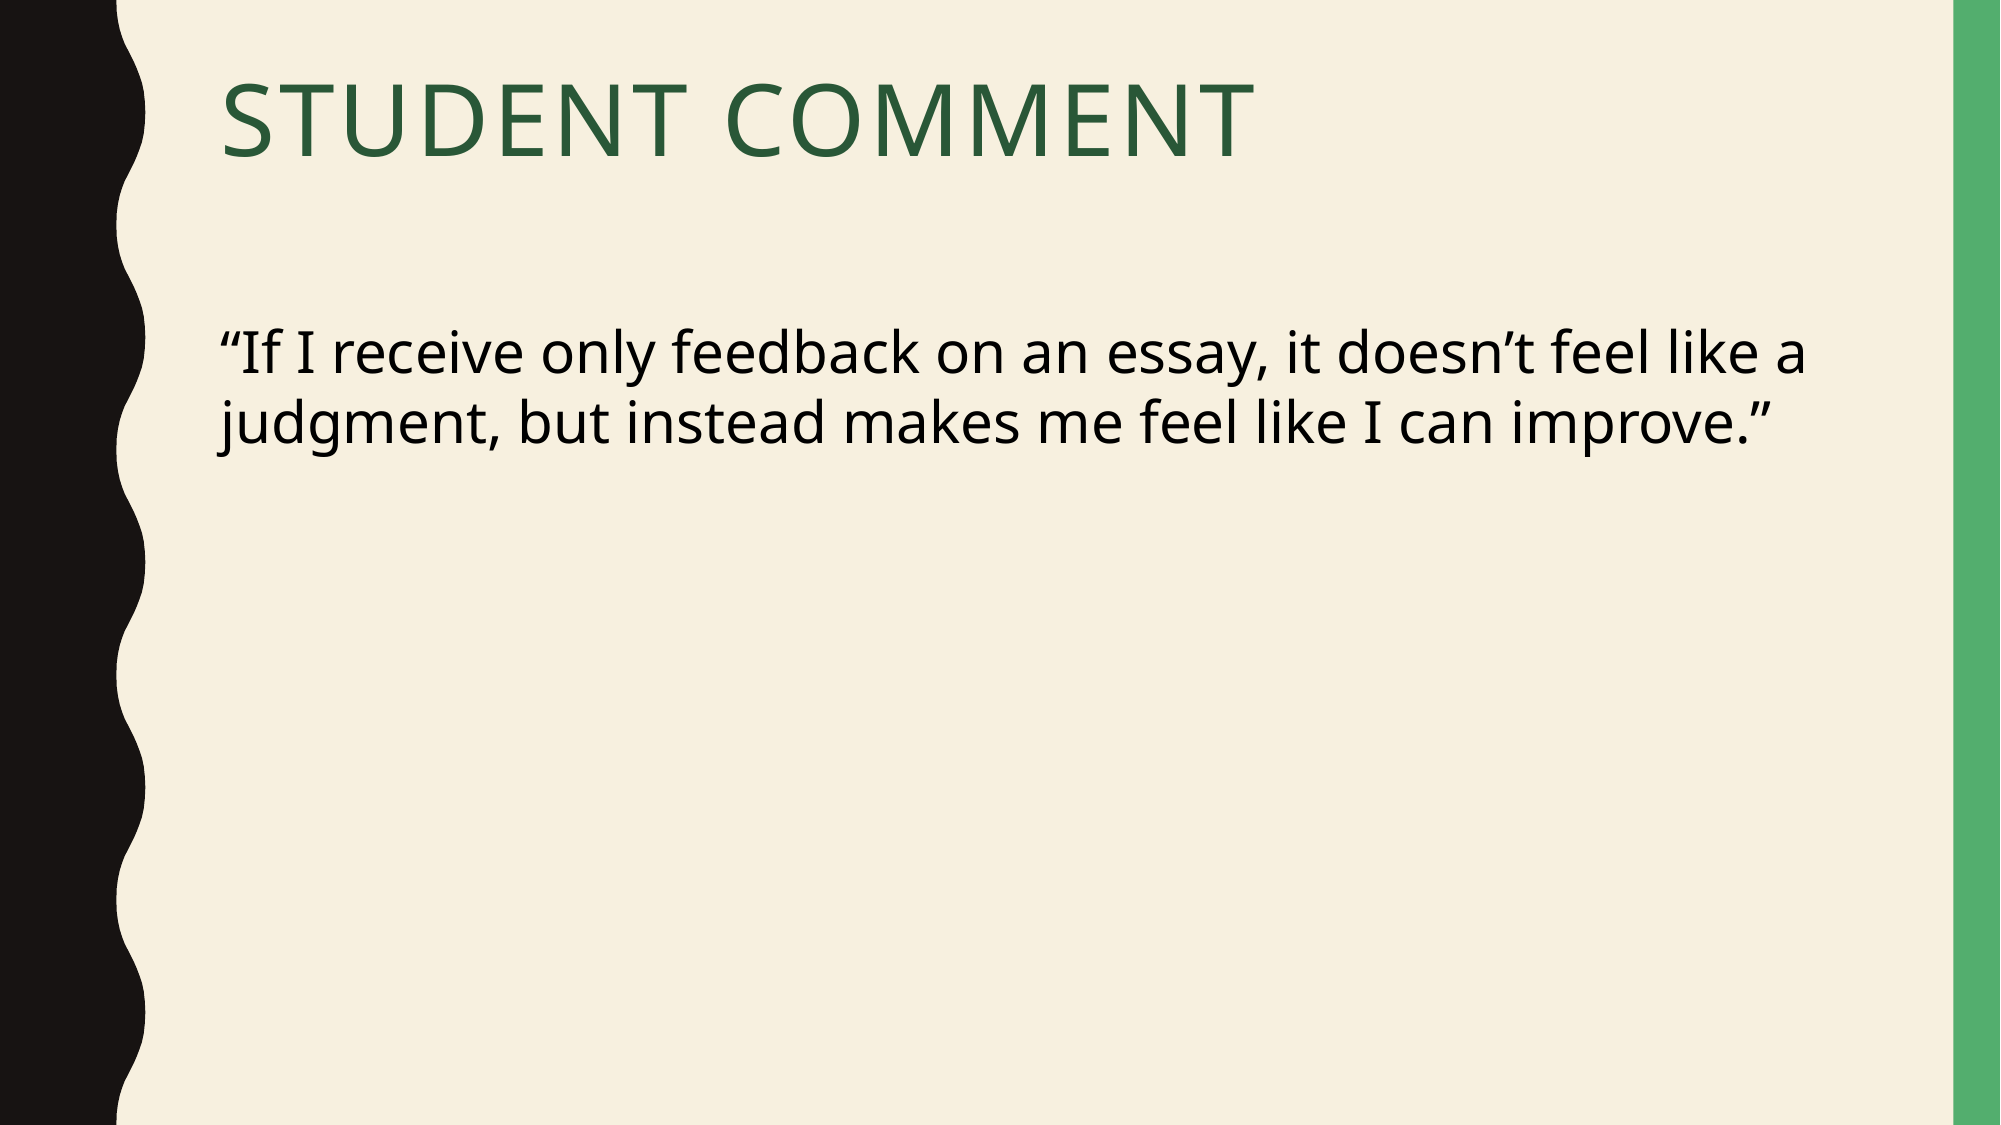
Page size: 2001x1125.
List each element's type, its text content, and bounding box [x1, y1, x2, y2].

title Student Comment [205, 62, 1875, 307]
list “If I receive only feedback on an essay, it doesn’t feel like a judgment, but instead makes me feel like I can improve.” [205, 307, 1875, 897]
